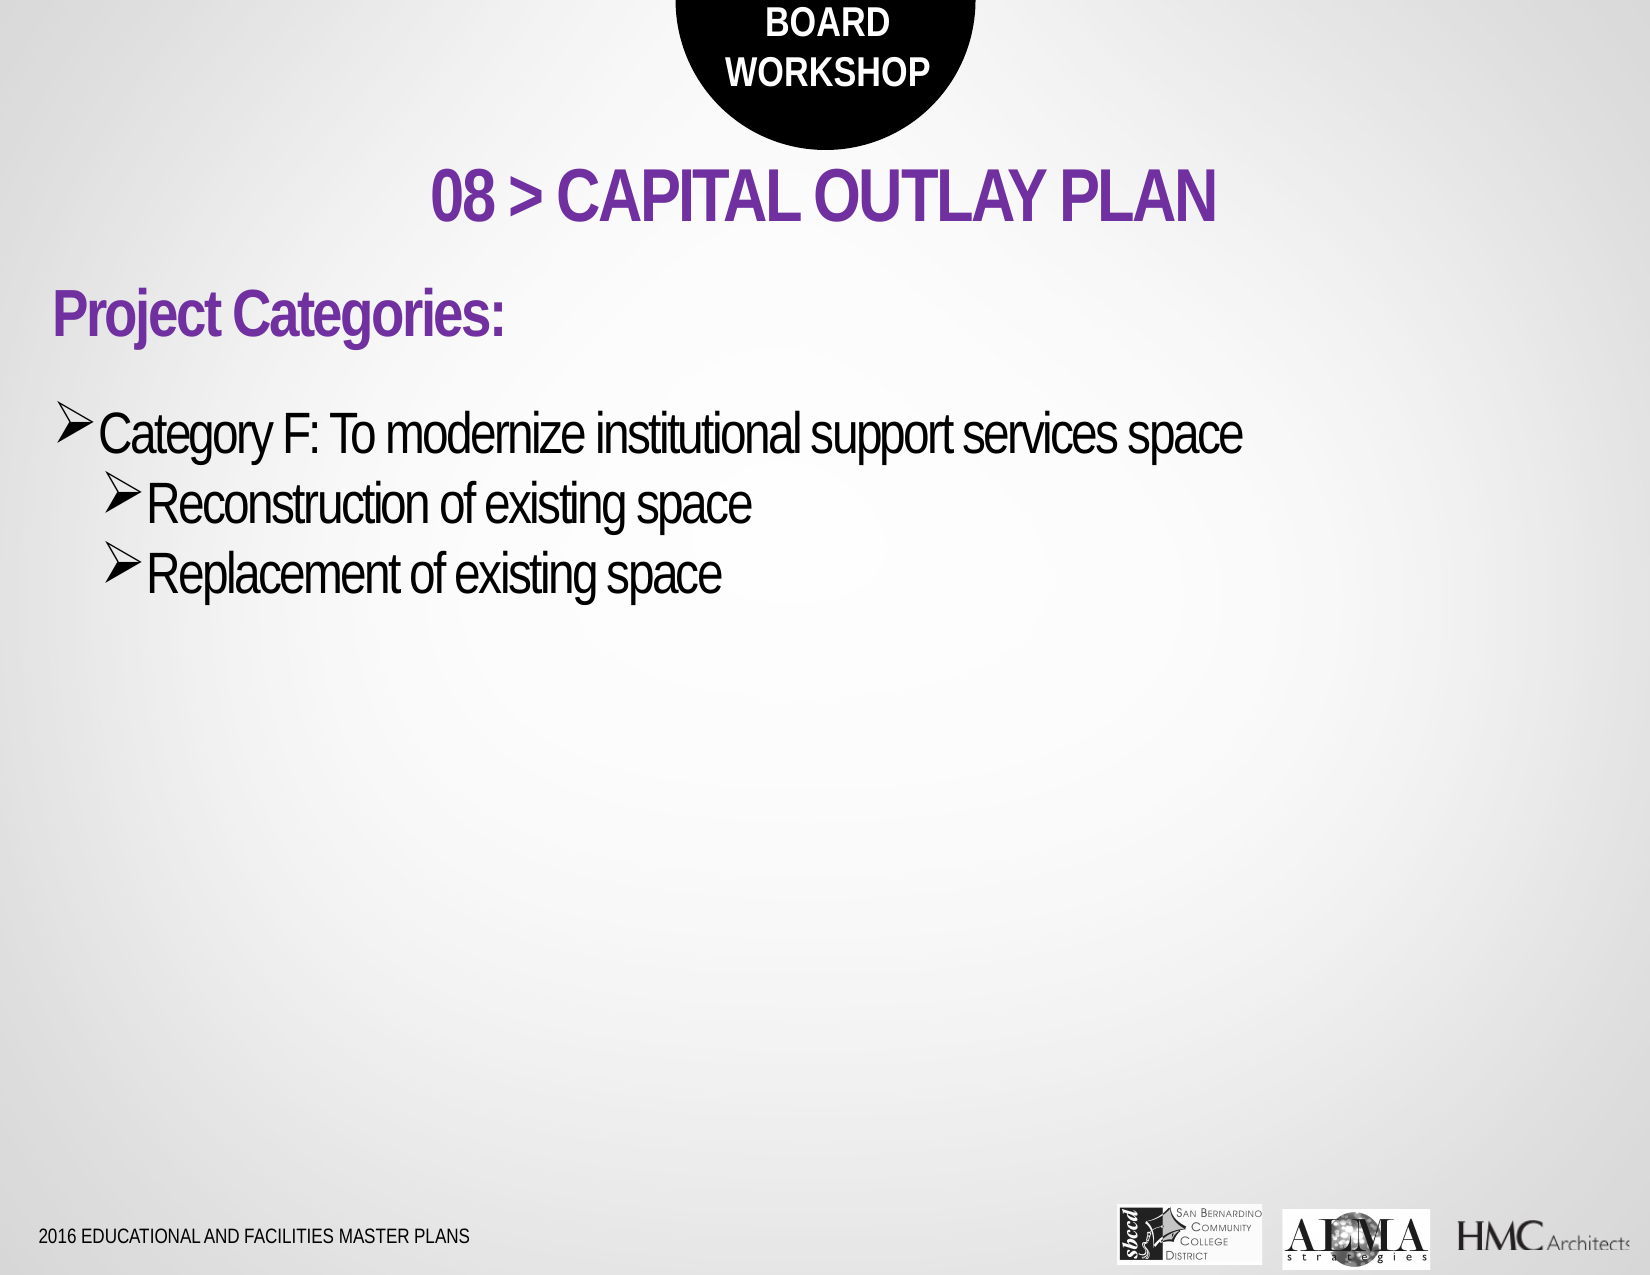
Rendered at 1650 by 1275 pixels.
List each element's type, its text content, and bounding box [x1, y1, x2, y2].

text_box 08 > CAPITAL OUTLAY PLAN [0, 162, 1650, 244]
text_box 4 / EXPLORE [0, 0, 1650, 162]
text_box Project Categories: Category F: To modernize institutional support services space Reconstruction of existing space Replacement of existing space [37, 262, 1600, 613]
text_box 4 / EXPLORE [0, 244, 1650, 1275]
